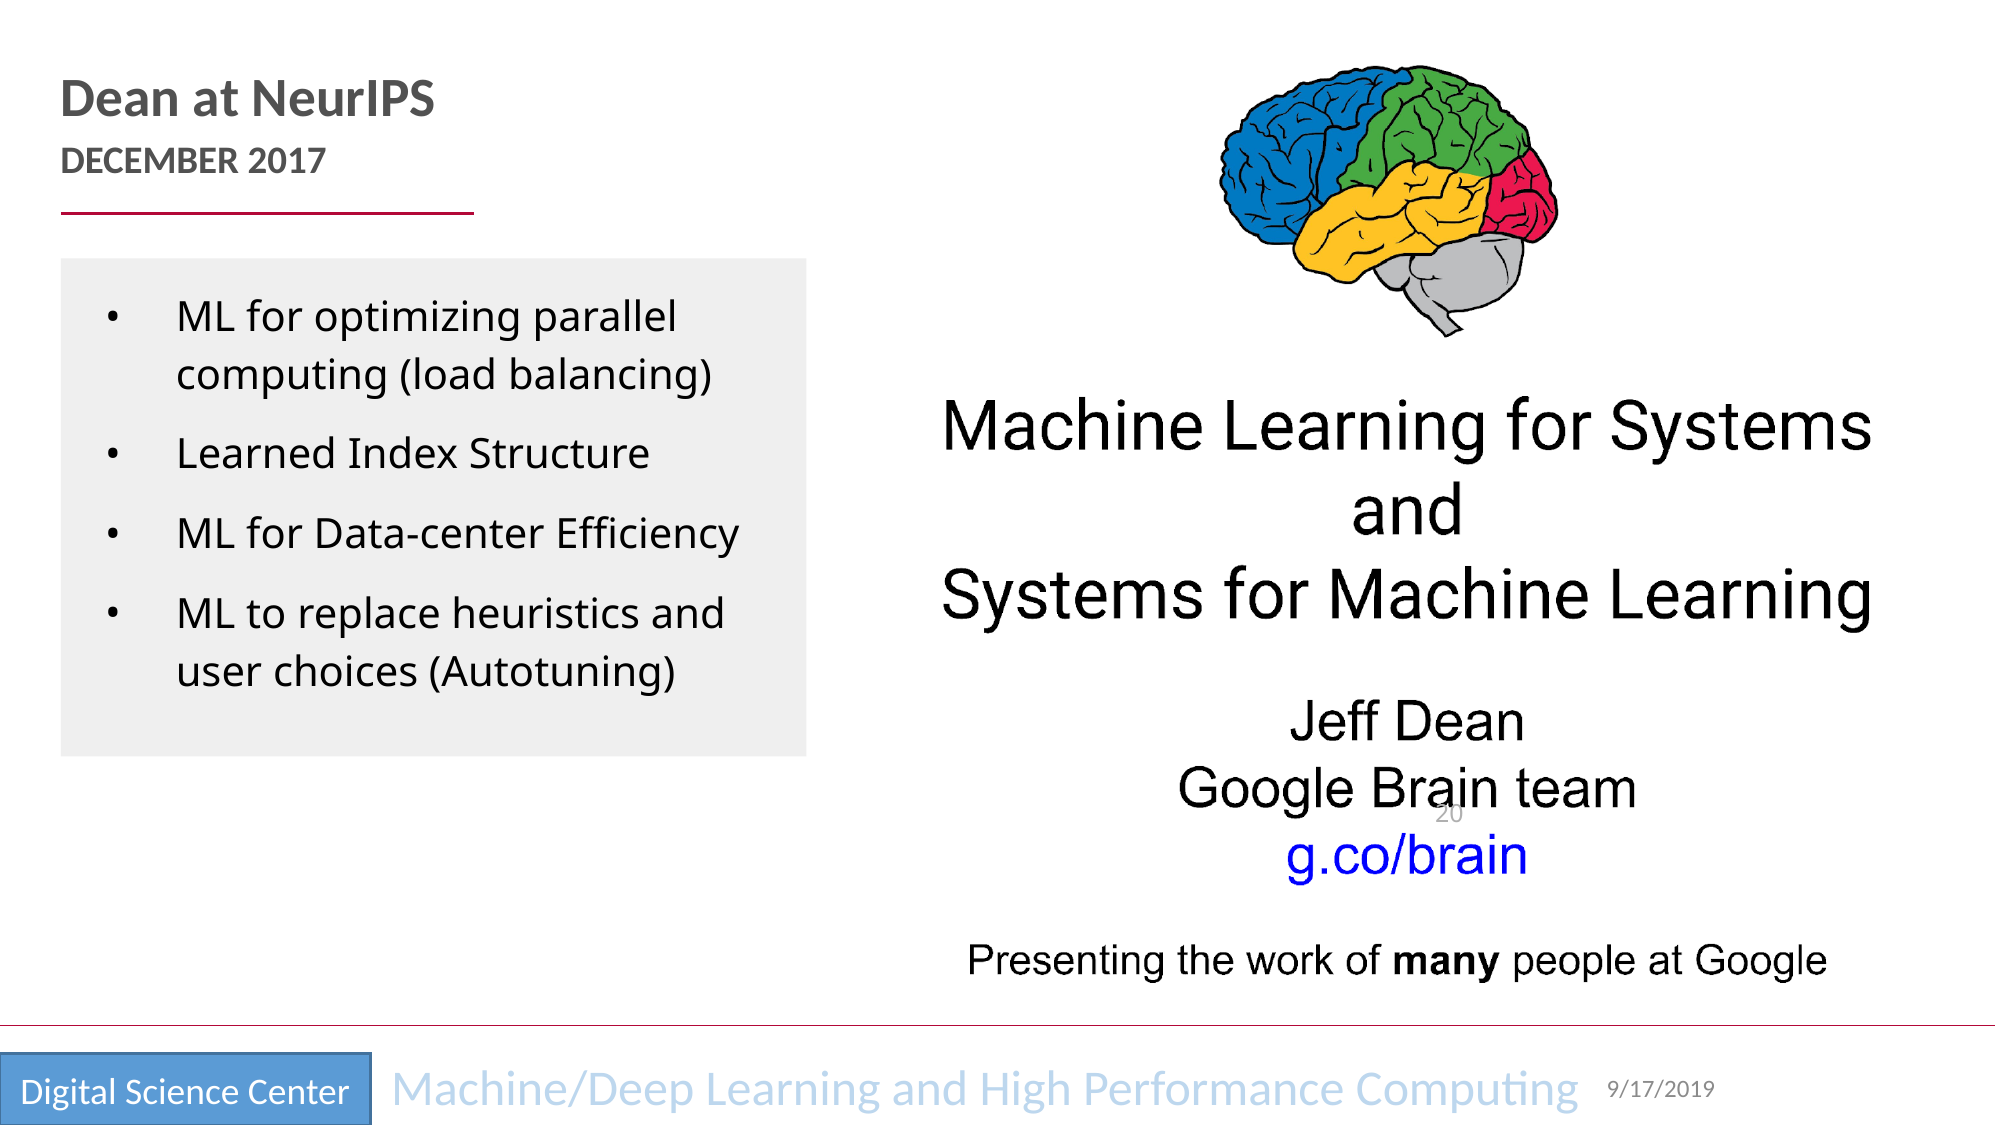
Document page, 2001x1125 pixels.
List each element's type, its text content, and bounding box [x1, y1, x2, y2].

text_box [60, 258, 807, 757]
picture [925, 45, 1924, 994]
list ML for optimizing parallel computing (load balancing) Learned Index Structure ML for Data-center Efficiency ML to replace heuristics and user choices (Autotuning) [60, 275, 765, 774]
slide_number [1591, 1057, 1804, 1118]
title Dean at NeurIPS DECEMBER 2017 [45, 56, 925, 176]
